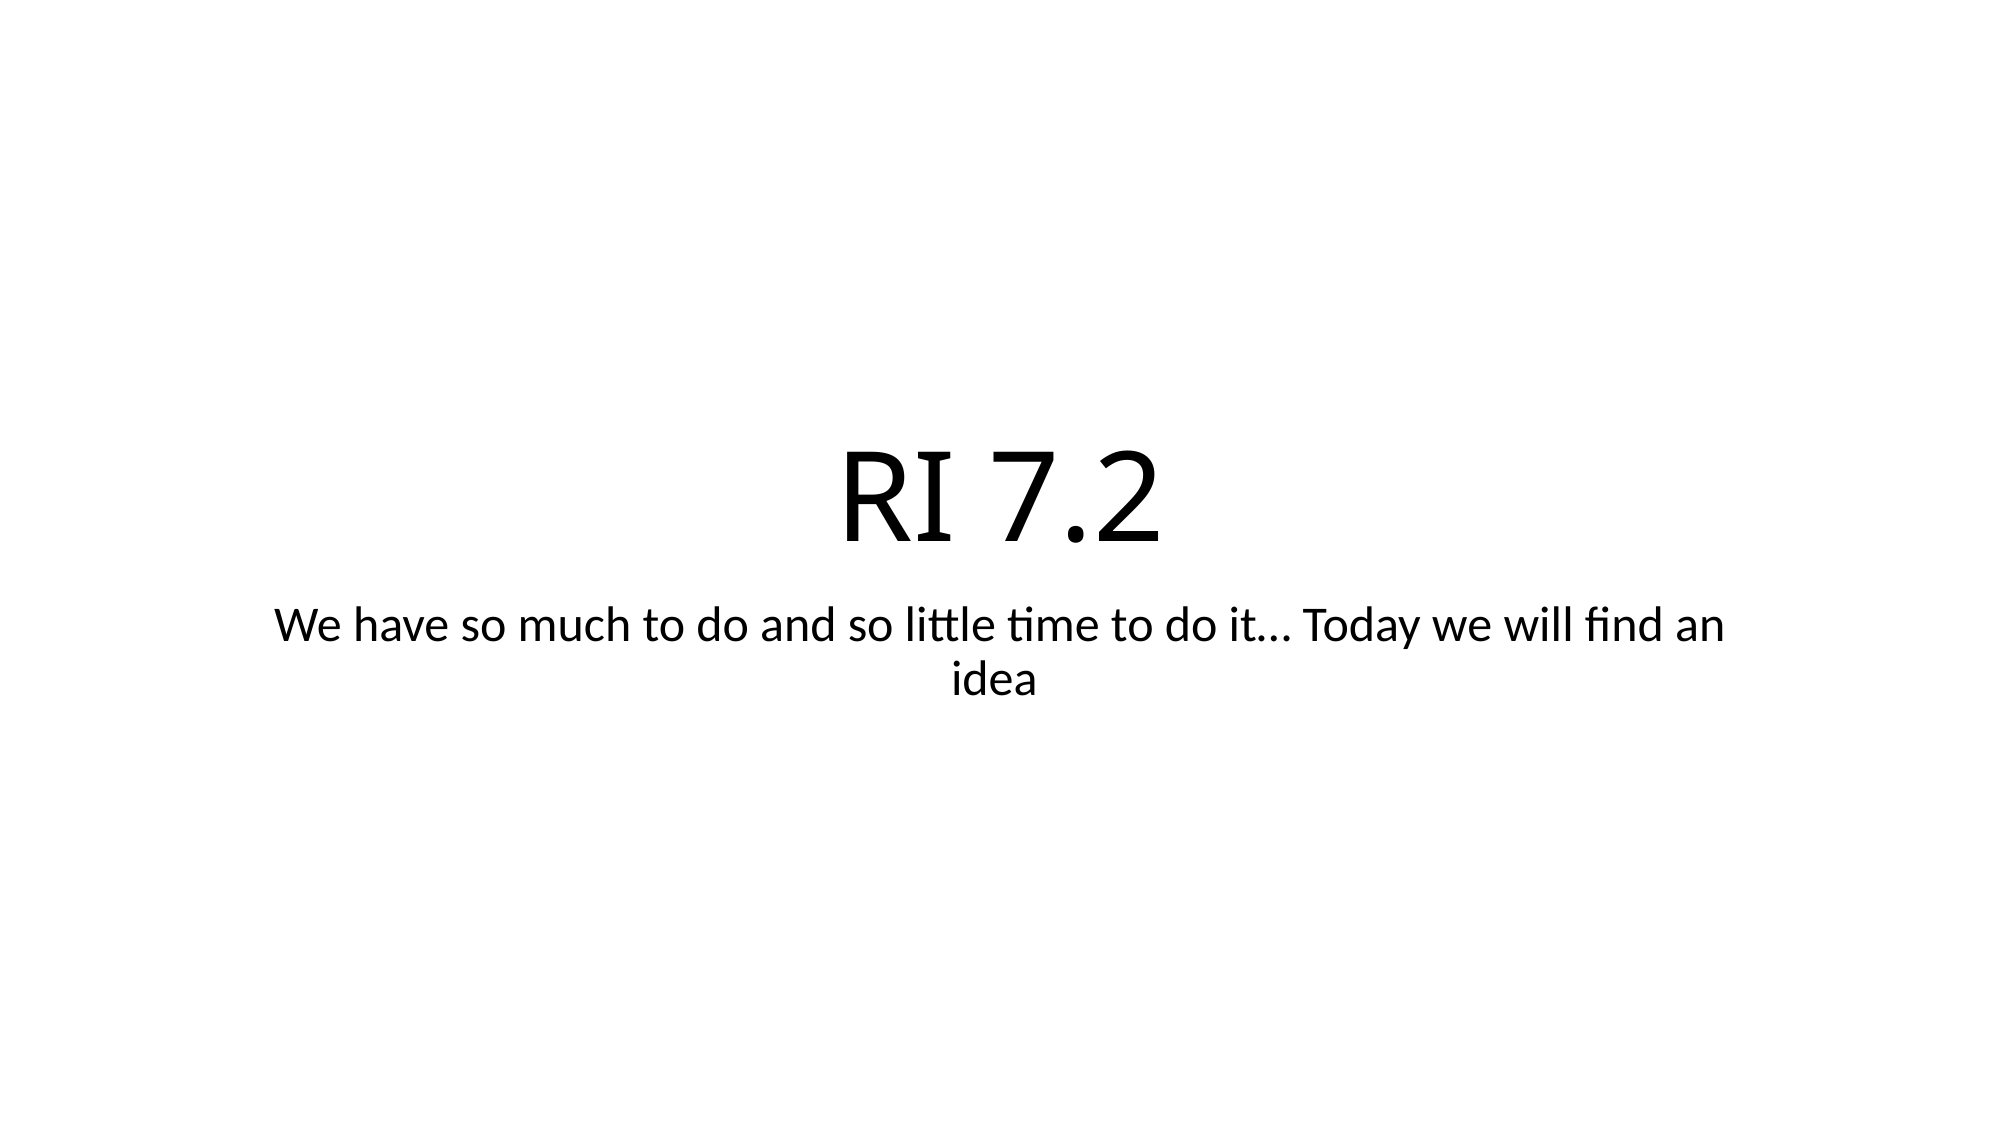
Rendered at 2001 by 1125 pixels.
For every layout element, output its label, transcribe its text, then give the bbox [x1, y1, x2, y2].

subtitle We have so much to do and so little time to do it… Today we will find an idea [249, 590, 1750, 863]
title RI 7.2 [249, 184, 1750, 576]
